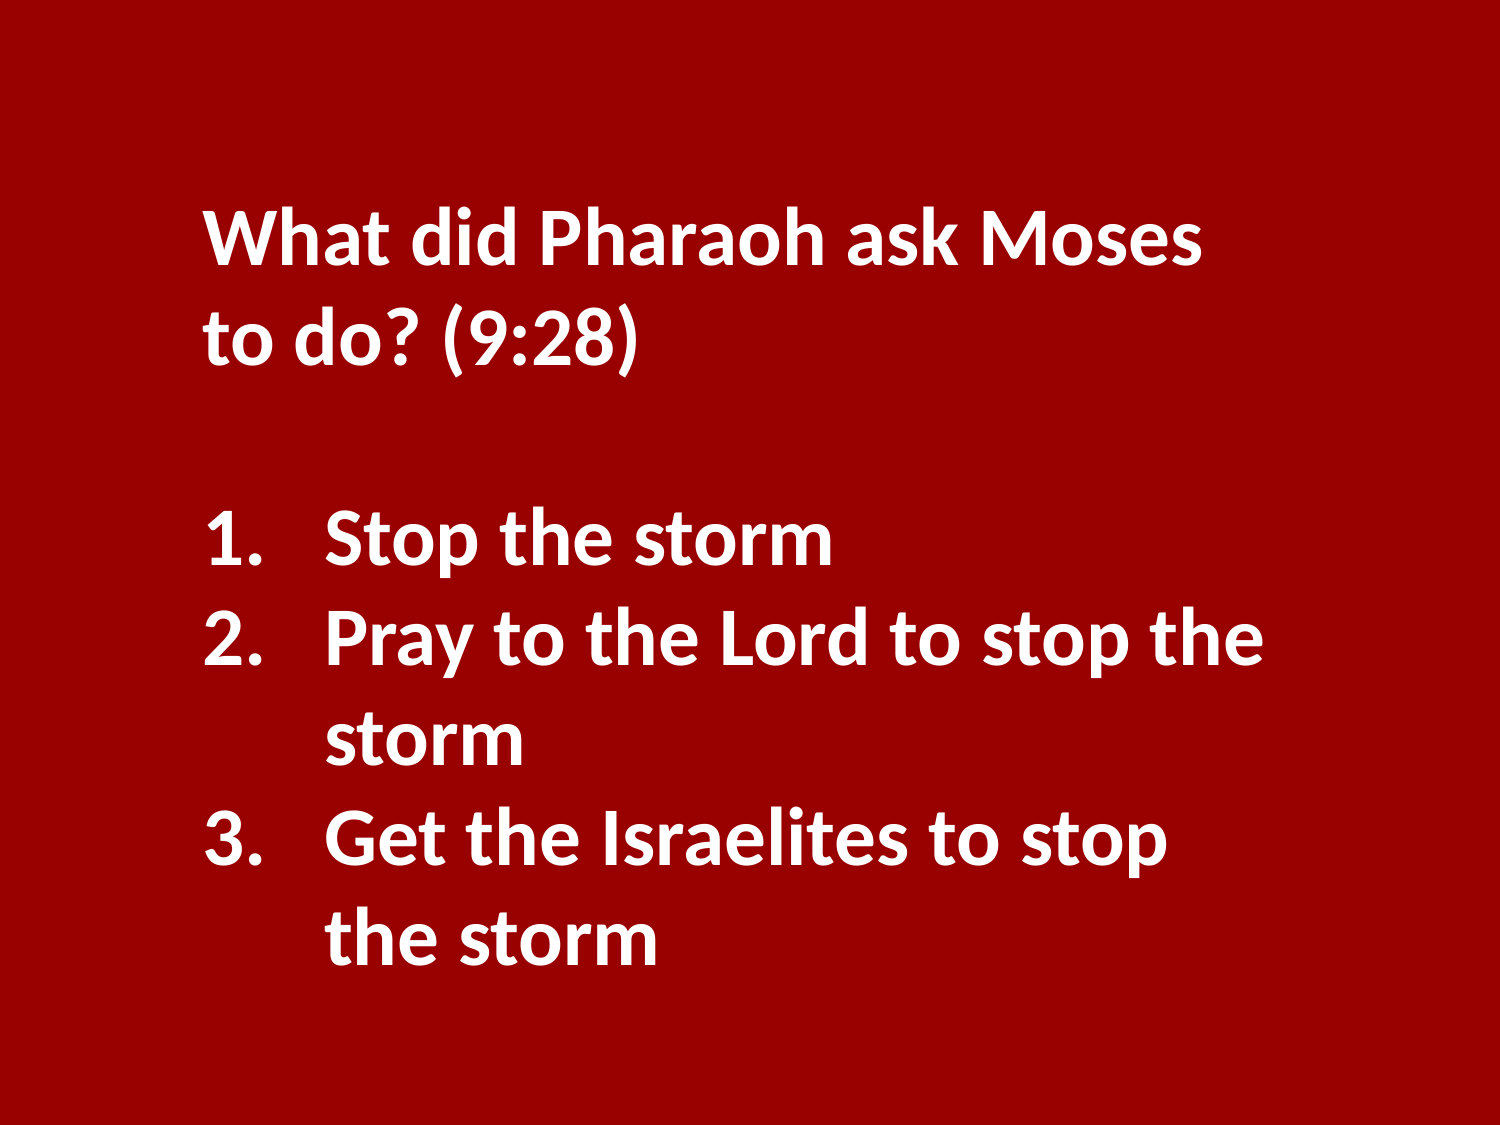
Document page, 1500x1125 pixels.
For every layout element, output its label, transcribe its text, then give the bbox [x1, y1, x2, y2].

text_box What did Pharaoh ask Moses to do? (9:28) Stop the storm Pray to the Lord to stop the storm Get the Israelites to stop the storm [187, 174, 1288, 990]
